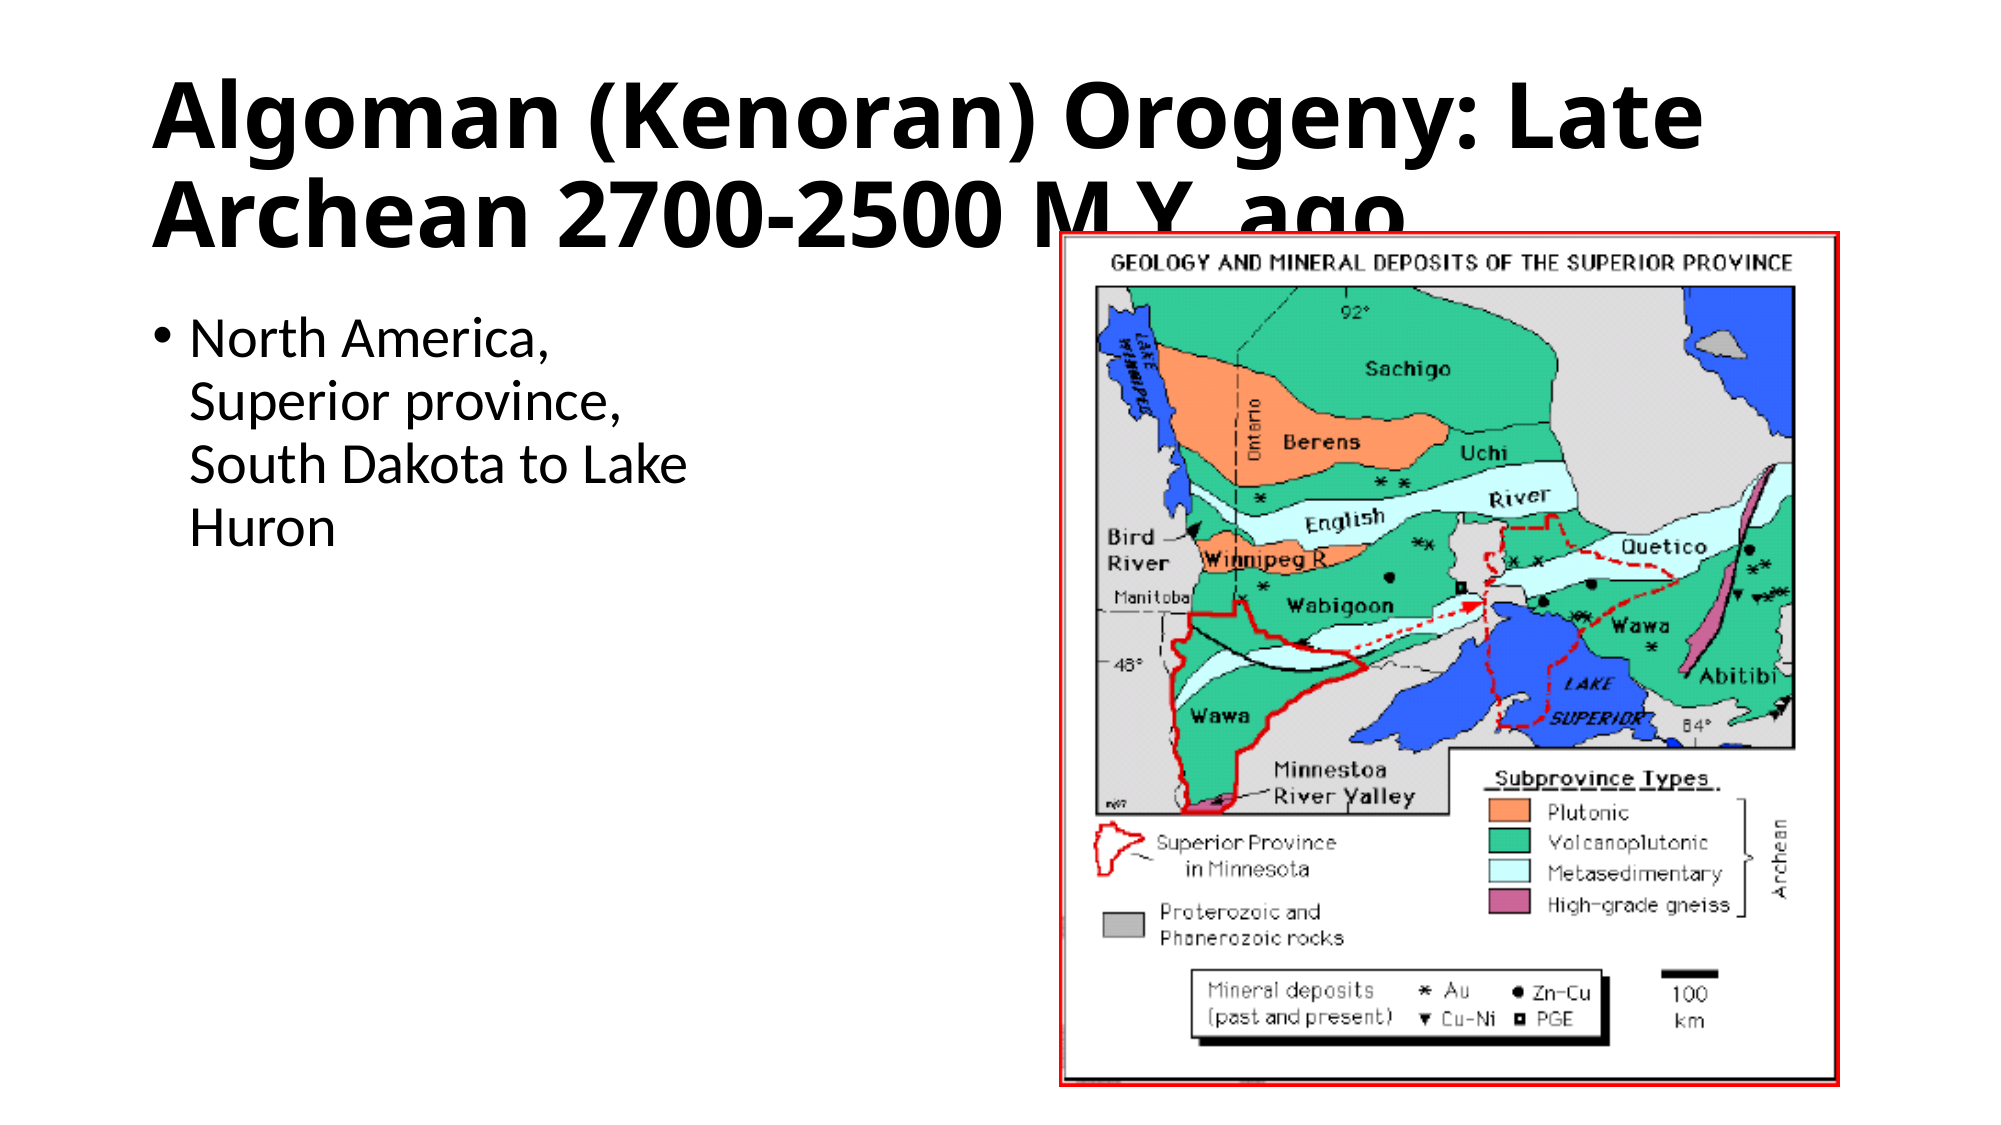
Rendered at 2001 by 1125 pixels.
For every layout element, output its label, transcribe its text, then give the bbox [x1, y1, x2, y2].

title Algoman (Kenoran) Orogeny: Late Archean 2700-2500 M.Y. ago [137, 59, 1863, 278]
list North America, Superior province, South Dakota to Lake Huron [137, 299, 715, 1014]
picture [1059, 231, 1840, 1087]
